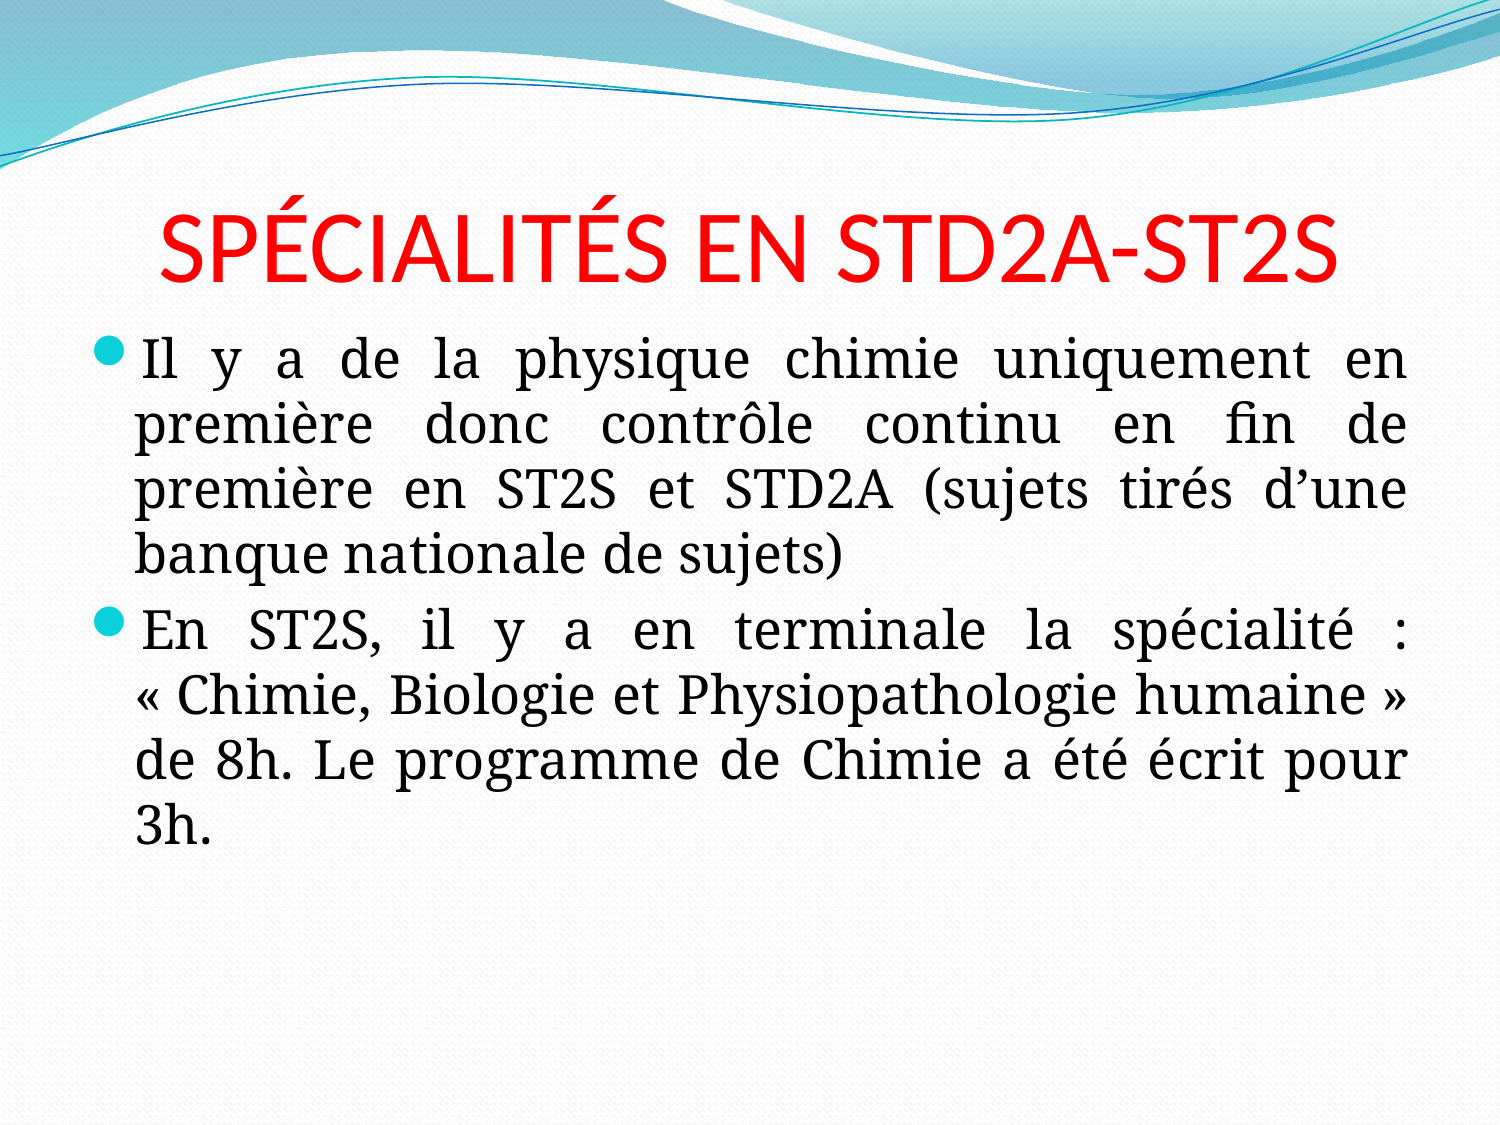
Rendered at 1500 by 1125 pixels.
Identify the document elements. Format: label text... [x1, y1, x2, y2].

list Il y a de la physique chimie uniquement en première donc contrôle continu en fin de première en ST2S et STD2A (sujets tirés d’une banque nationale de sujets) En ST2S, il y a en terminale la spécialité : « Chimie, Biologie et Physiopathologie humaine » de 8h. Le programme de Chimie a été écrit pour 3h. [75, 317, 1425, 1038]
title SPÉCIALITÉS EN STD2A-ST2S [75, 115, 1425, 303]
